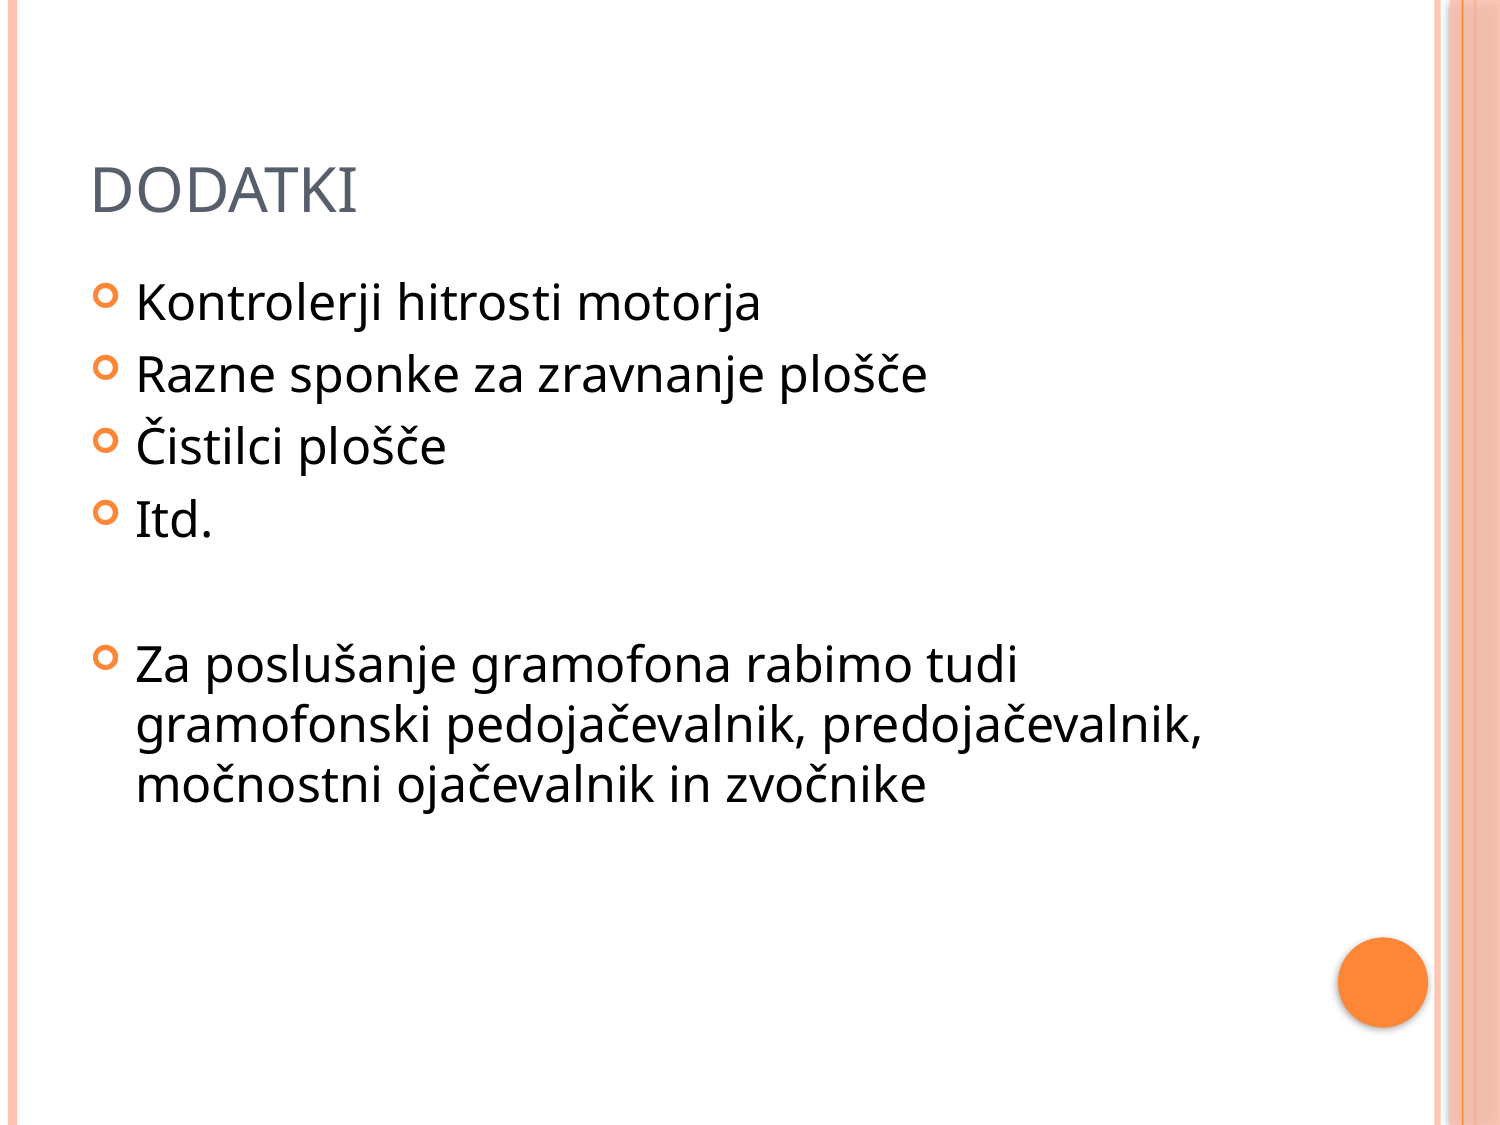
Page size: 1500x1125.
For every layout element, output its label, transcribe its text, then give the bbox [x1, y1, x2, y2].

list Kontrolerji hitrosti motorja Razne sponke za zravnanje plošče Čistilci plošče Itd. Za poslušanje gramofona rabimo tudi gramofonski pedojačevalnik, predojačevalnik, močnostni ojačevalnik in zvočnike [75, 262, 1300, 1062]
title Dodatki [75, 45, 1300, 233]
